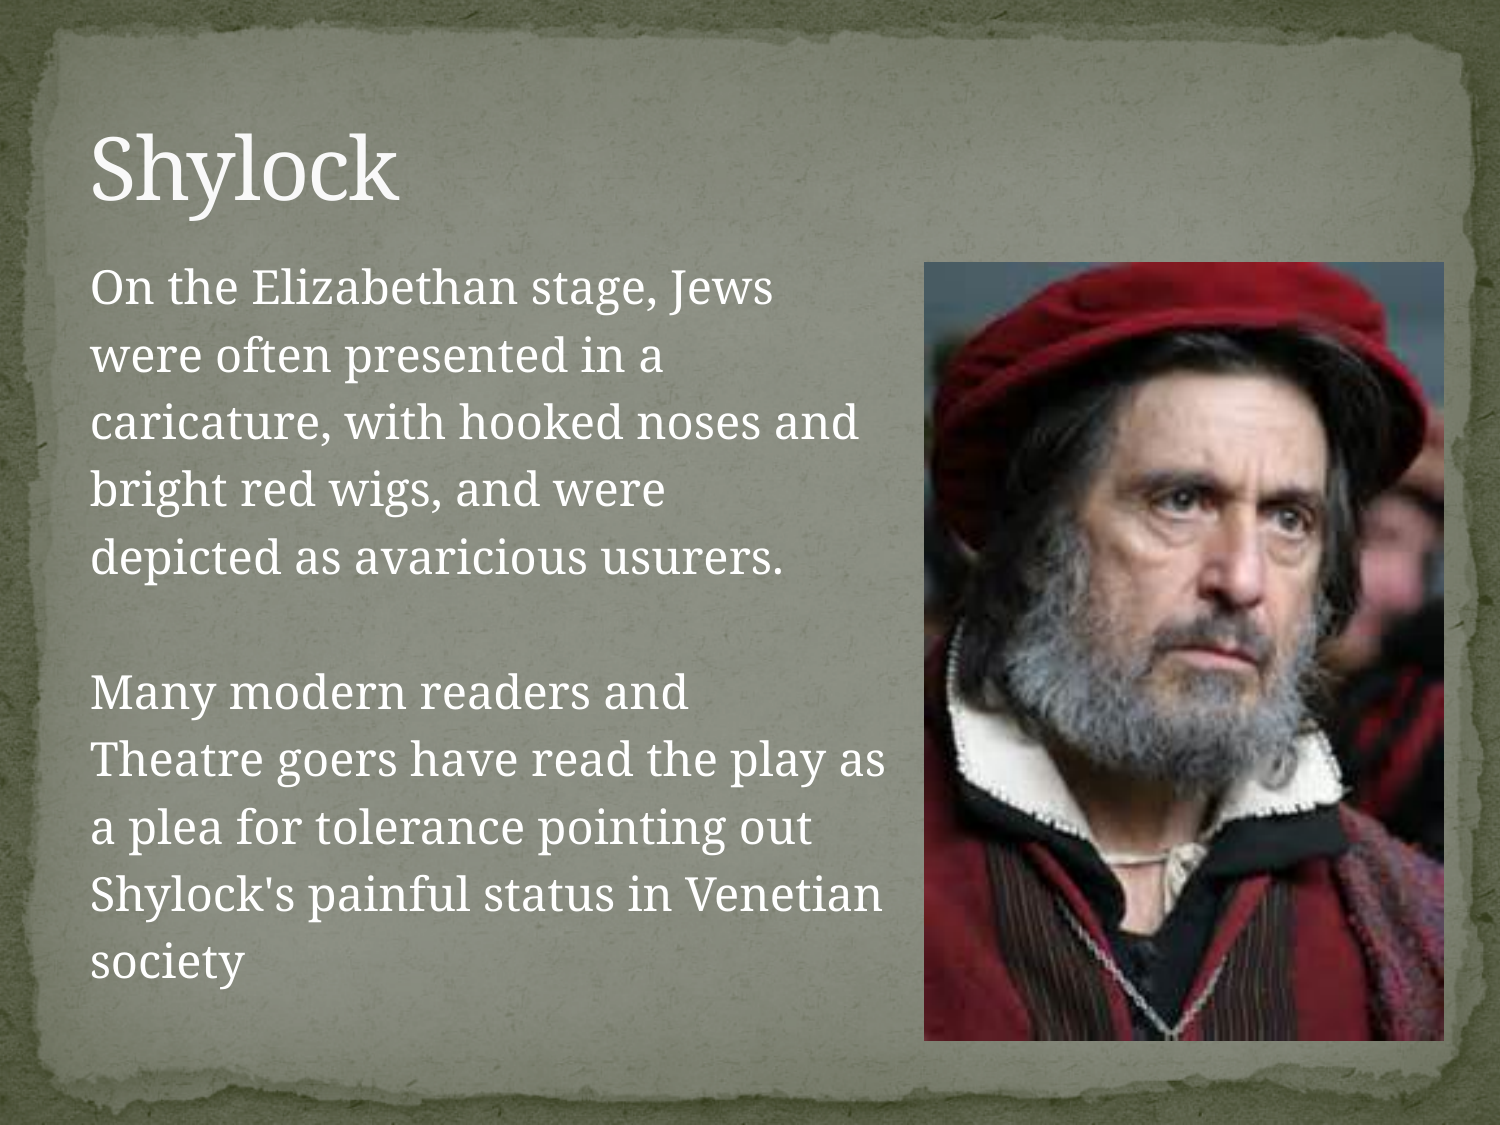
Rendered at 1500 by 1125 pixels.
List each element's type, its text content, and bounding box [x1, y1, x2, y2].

picture [924, 262, 1444, 1041]
list On the Elizabethan stage, Jews were often presented in a caricature, with hooked noses and bright red wigs, and were depicted as avaricious usurers. Many modern readers and Theatre goers have read the play as a plea for tolerance pointing out Shylock's painful status in Venetian society [75, 249, 1425, 1000]
title Shylock [74, 24, 1425, 225]
